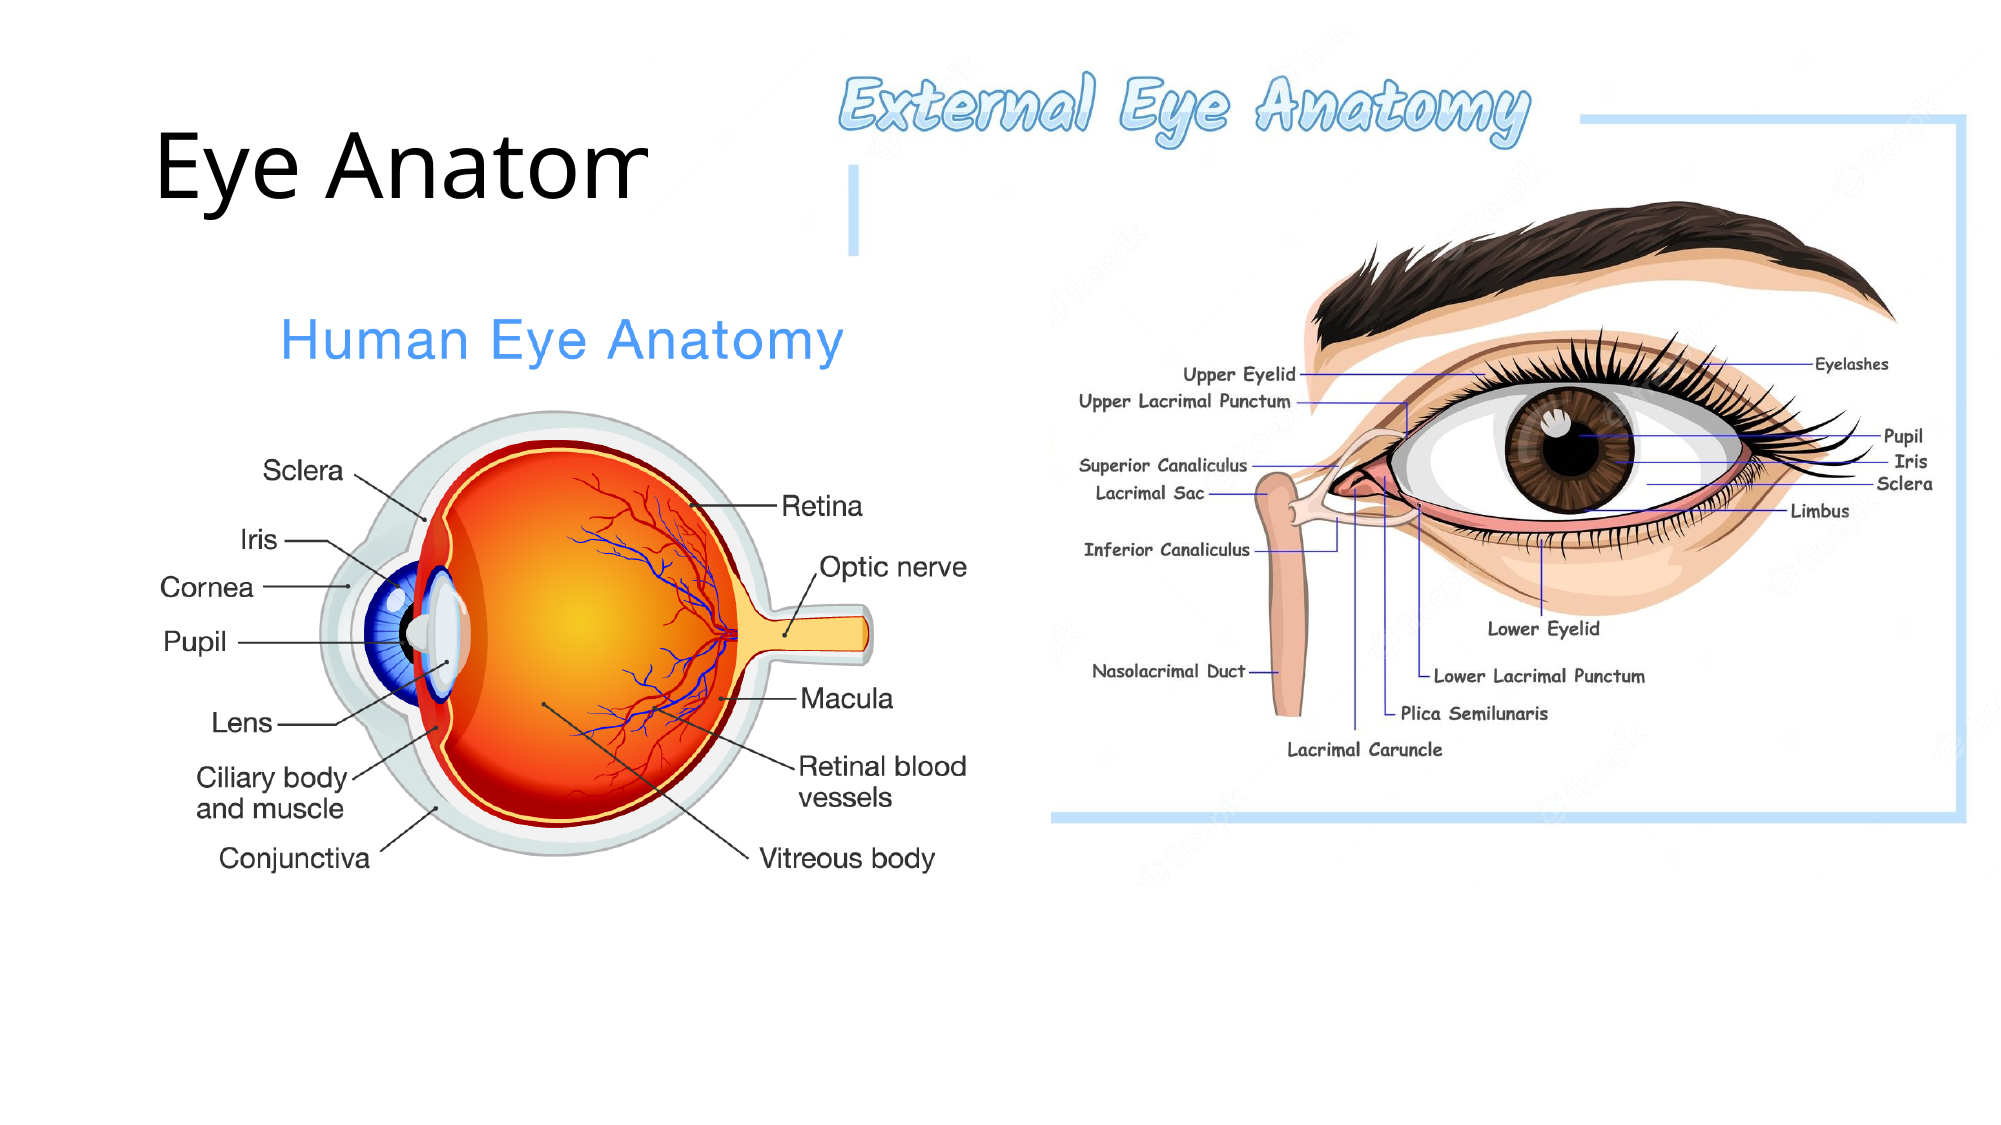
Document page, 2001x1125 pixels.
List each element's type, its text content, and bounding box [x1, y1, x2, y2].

title Eye Anatomy [137, 59, 648, 257]
picture [72, 30, 2000, 950]
